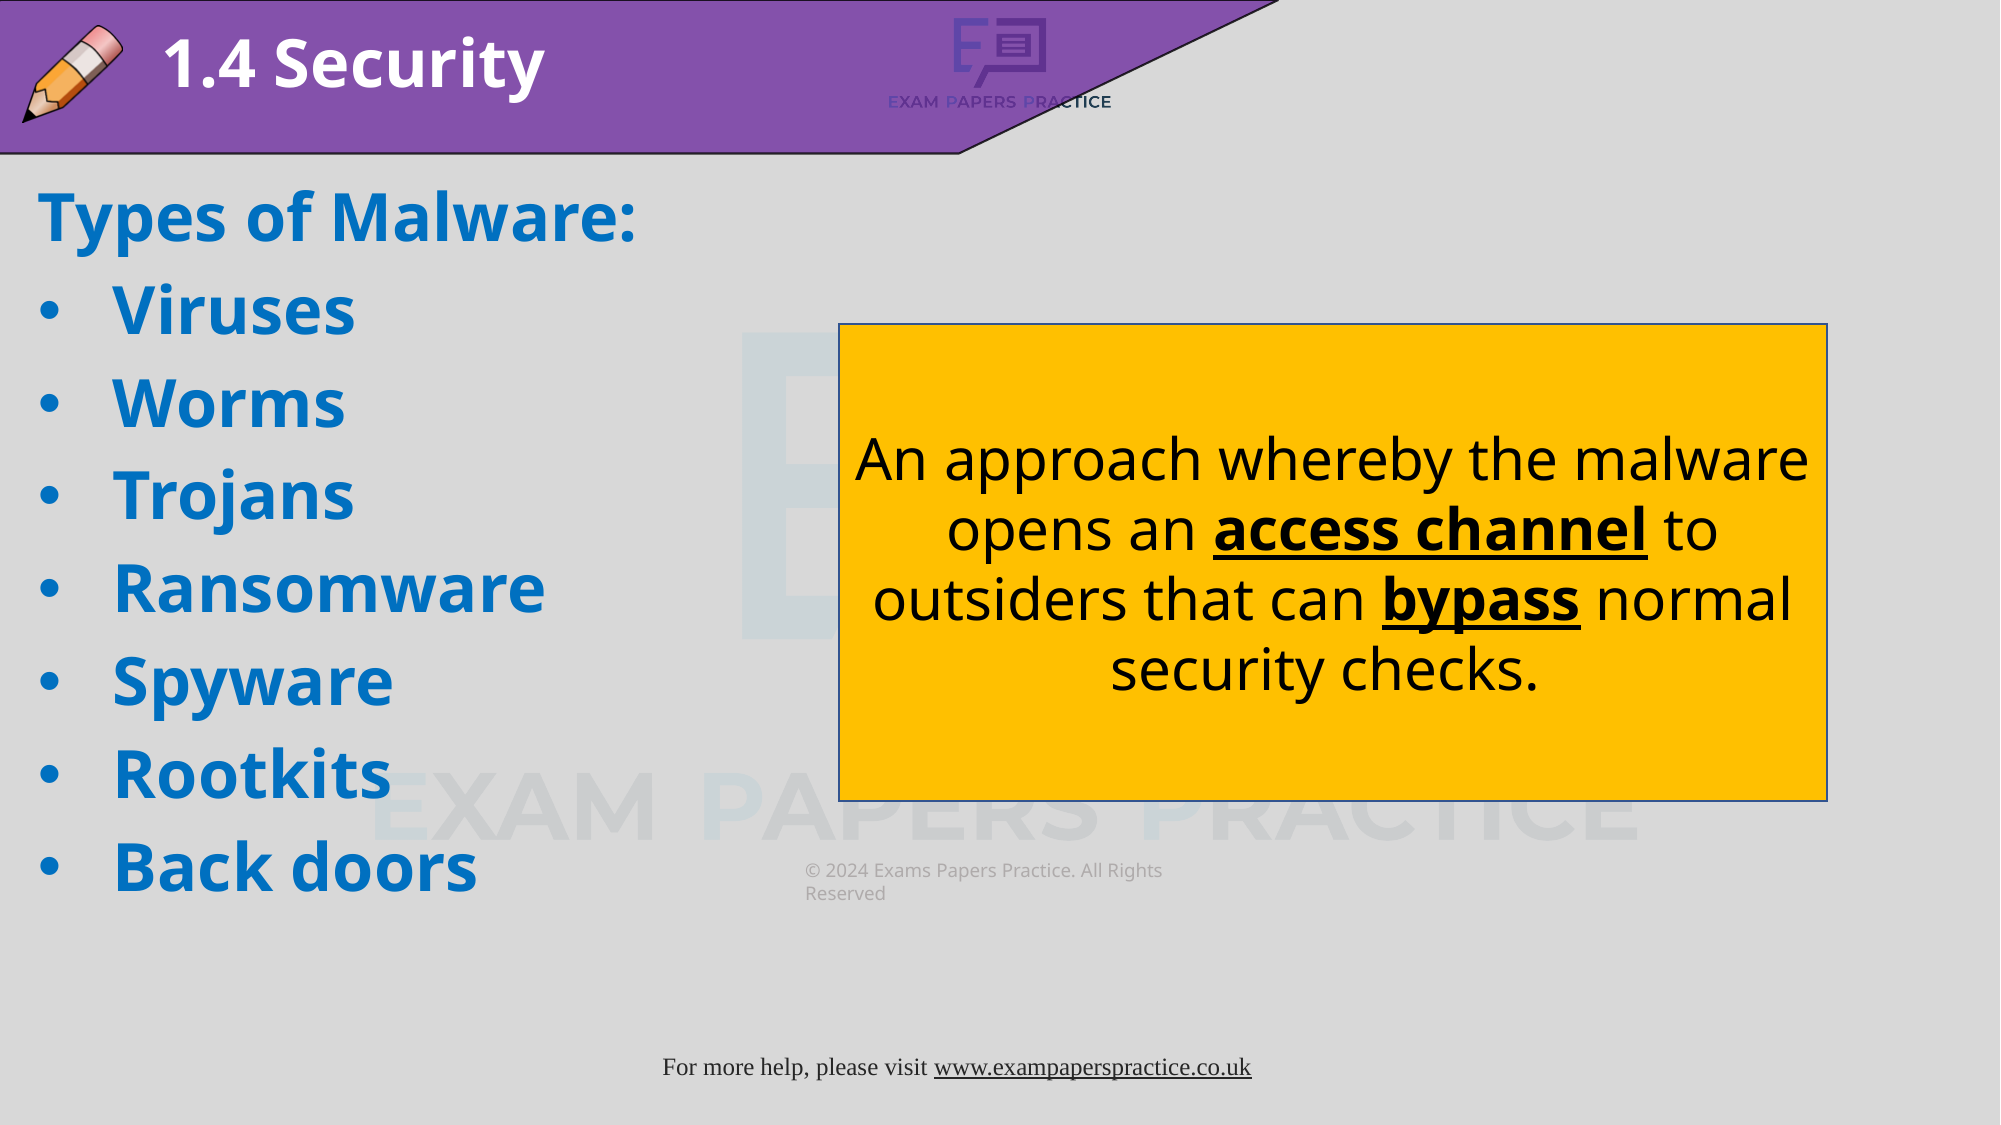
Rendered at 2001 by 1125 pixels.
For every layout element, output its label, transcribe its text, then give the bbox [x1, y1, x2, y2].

list 1.4 Security [146, 22, 960, 134]
picture [22, 25, 123, 123]
list Types of Malware: Viruses Worms Trojans Ransomware Spyware Rootkits Back doors [22, 176, 1974, 1120]
text_box An approach whereby the malware opens an access channel to outsiders that can bypass normal security checks. [838, 323, 1828, 802]
